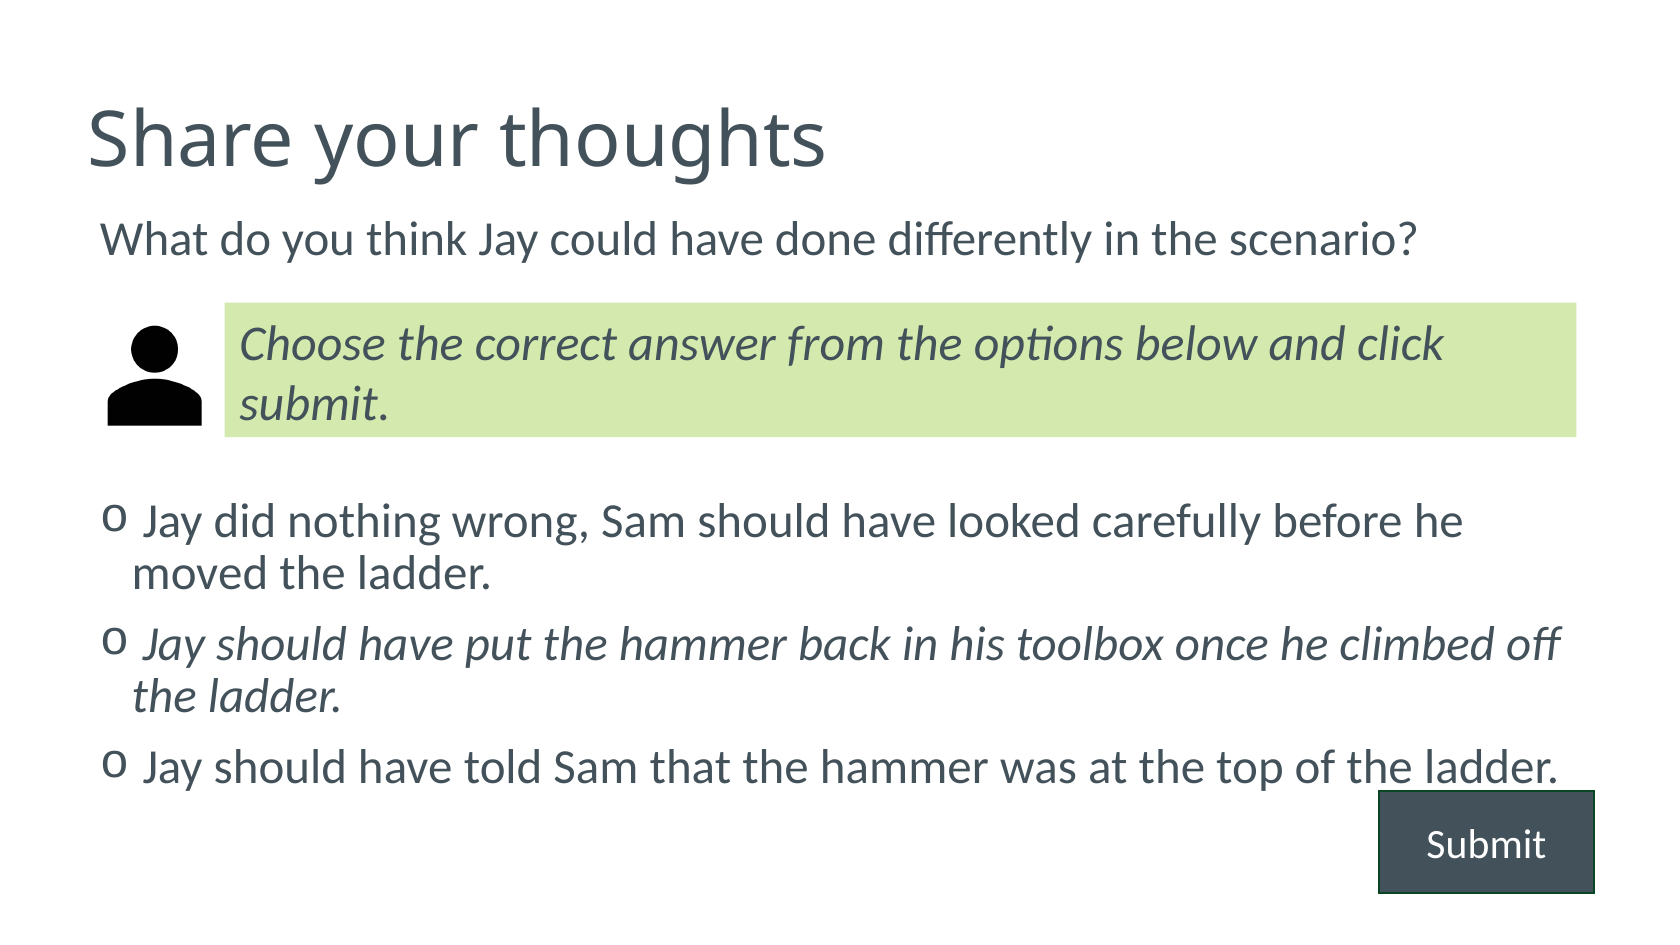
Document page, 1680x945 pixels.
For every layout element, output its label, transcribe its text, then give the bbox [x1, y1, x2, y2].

picture [84, 305, 225, 446]
text_box Submit [1378, 790, 1595, 894]
text_box Choose the correct answer from the options below and click submit. [224, 302, 1577, 438]
list What do you think Jay could have done differently in the scenario? Jay did nothing wrong, Sam should have looked carefully before he moved the ladder. Jay should have put the hammer back in his toolbox once he climbed off the ladder. Jay should have told Sam that the hammer was at the top of the ladder. [85, 206, 1607, 360]
title Share your thoughts [72, 50, 1522, 233]
